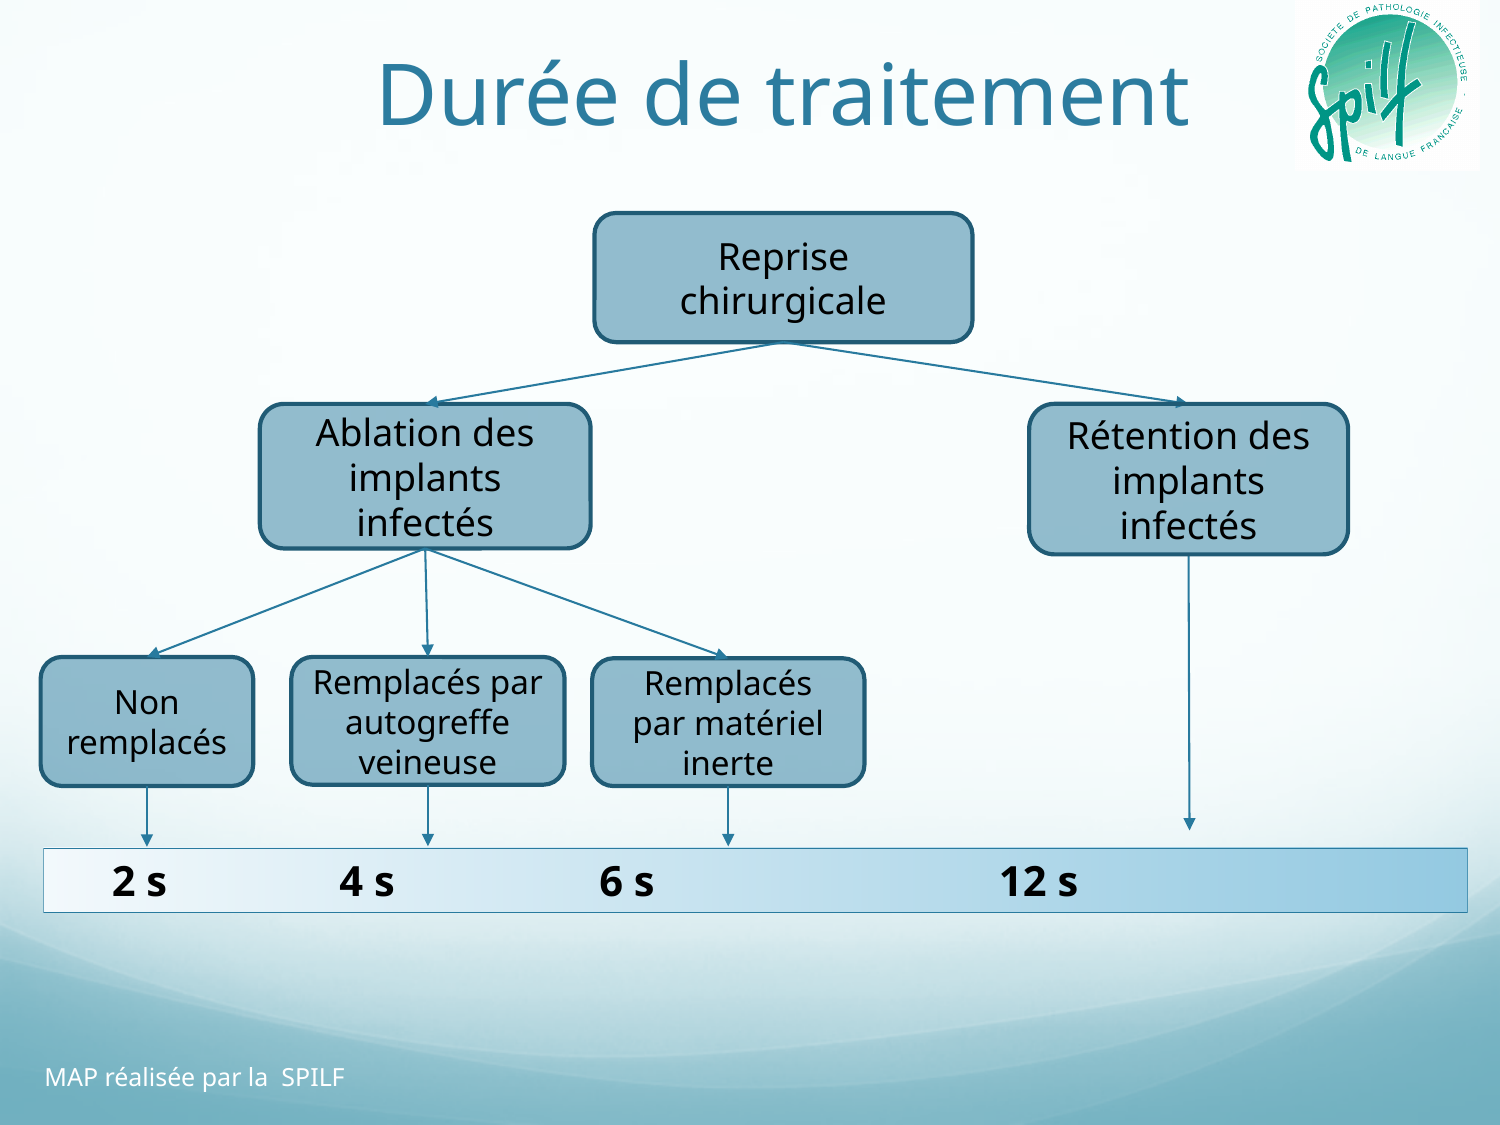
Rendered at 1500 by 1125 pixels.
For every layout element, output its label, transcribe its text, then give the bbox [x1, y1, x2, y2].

text_box MAP réalisée par la SPILF [29, 1046, 429, 1107]
picture [1295, 0, 1480, 171]
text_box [424, 341, 784, 405]
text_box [791, 341, 1190, 405]
text_box Remplacés par matériel inerte [589, 656, 867, 789]
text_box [146, 547, 420, 658]
title Durée de traitement [123, 5, 1443, 150]
text_box Rétention des implants infectés [1026, 401, 1351, 557]
text_box Non remplacés [38, 654, 256, 789]
text_box Reprise chirurgicale [592, 210, 975, 338]
text_box Ablation des implants infectés [257, 401, 593, 545]
text_box Remplacés par autogreffe veineuse [289, 669, 567, 787]
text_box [424, 547, 729, 659]
text_box 2 s 4 s 6 s 12 s [43, 847, 1468, 913]
